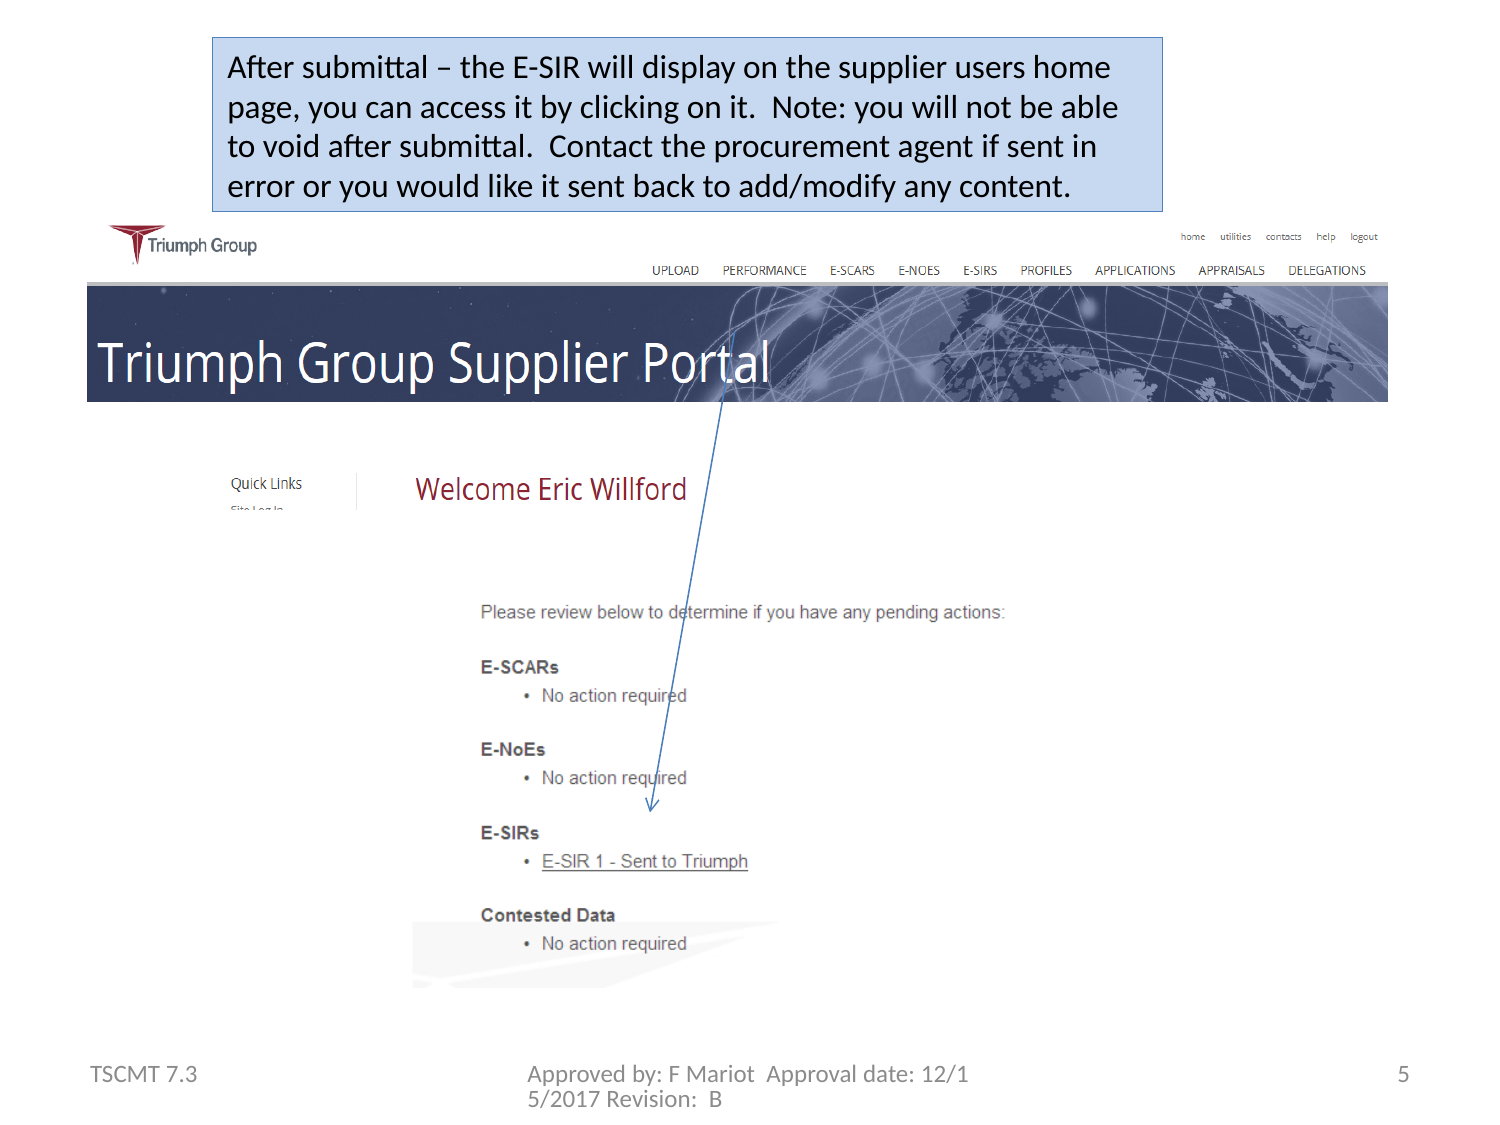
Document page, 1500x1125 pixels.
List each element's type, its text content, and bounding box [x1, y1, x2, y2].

slide_number TSCMT 7.3 [75, 1042, 425, 1103]
slide_number 5 [1074, 1042, 1425, 1103]
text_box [649, 331, 735, 813]
footer Approved by: F Mariot Approval date: 12/15/2017 Revision: B [512, 1042, 988, 1103]
picture [412, 587, 1325, 988]
text_box After submittal – the E-SIR will display on the supplier users home page, you can access it by clicking on it. Note: you will not be able to void after submittal. Contact the procurement agent if sent in error or you would like it sent back to add/modify any content. [212, 37, 1163, 204]
picture [87, 205, 1388, 510]
